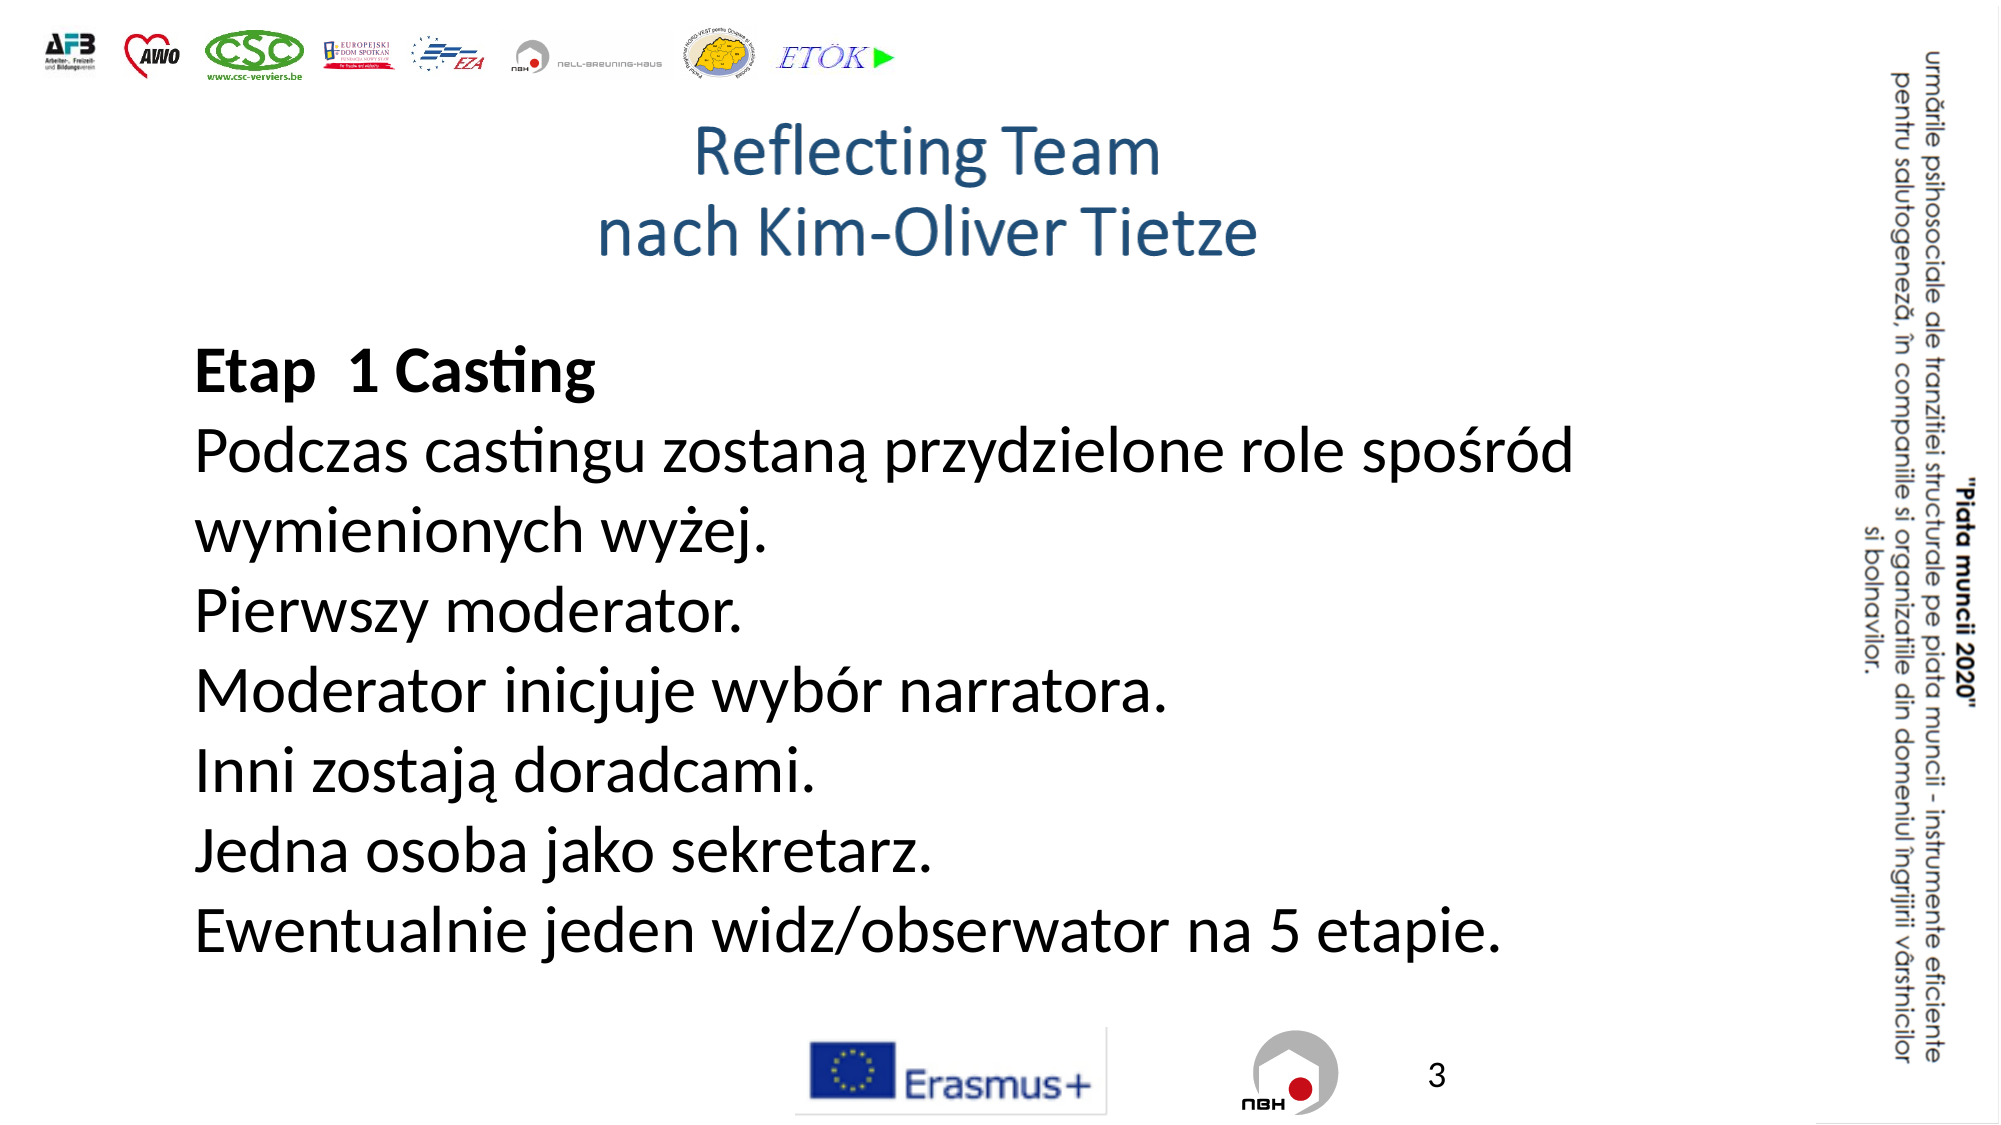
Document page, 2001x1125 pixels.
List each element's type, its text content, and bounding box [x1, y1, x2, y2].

picture [439, 80, 1416, 321]
text_box Etap 1 Casting Podczas castingu zostaną przydzielone role spośród wymienionych wyżej. Pierwszy moderator. Moderator inicjuje wybór narratora. Inni zostają doradcami. Jedna osoba jako sekretarz. Ewentualnie jeden widz/obserwator na 5 etapie. [179, 318, 1703, 1053]
picture [795, 1053, 1110, 1118]
picture [1816, 6, 2000, 1125]
slide_number 3 [1412, 1042, 1816, 1103]
